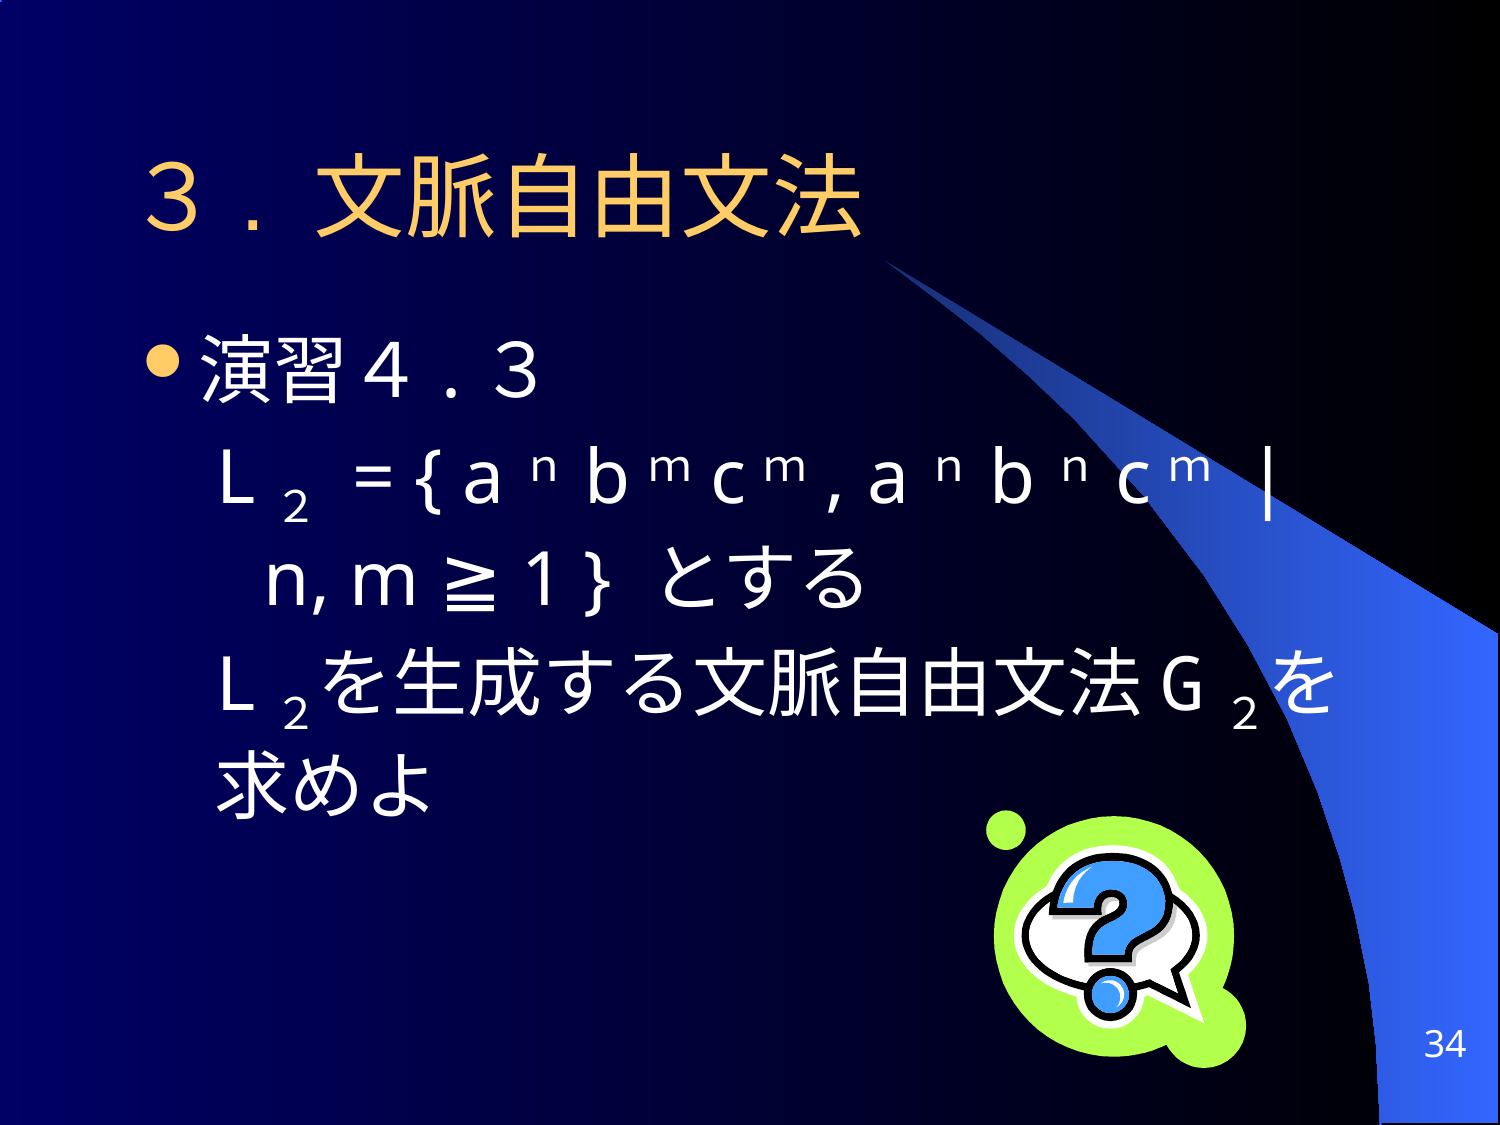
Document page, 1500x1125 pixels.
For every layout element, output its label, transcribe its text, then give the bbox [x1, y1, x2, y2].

list 演習４.３ L２ = { aｎbｍcｍ, aｎbｎcｍ | n, m ≧ 1 } とする L２を生成する文脈自由文法G２を求めよ [111, 324, 1388, 799]
picture [985, 810, 1247, 1069]
title ３. 文脈自由文法 [111, 99, 1438, 288]
text_box 34 [1328, 1008, 1482, 1071]
